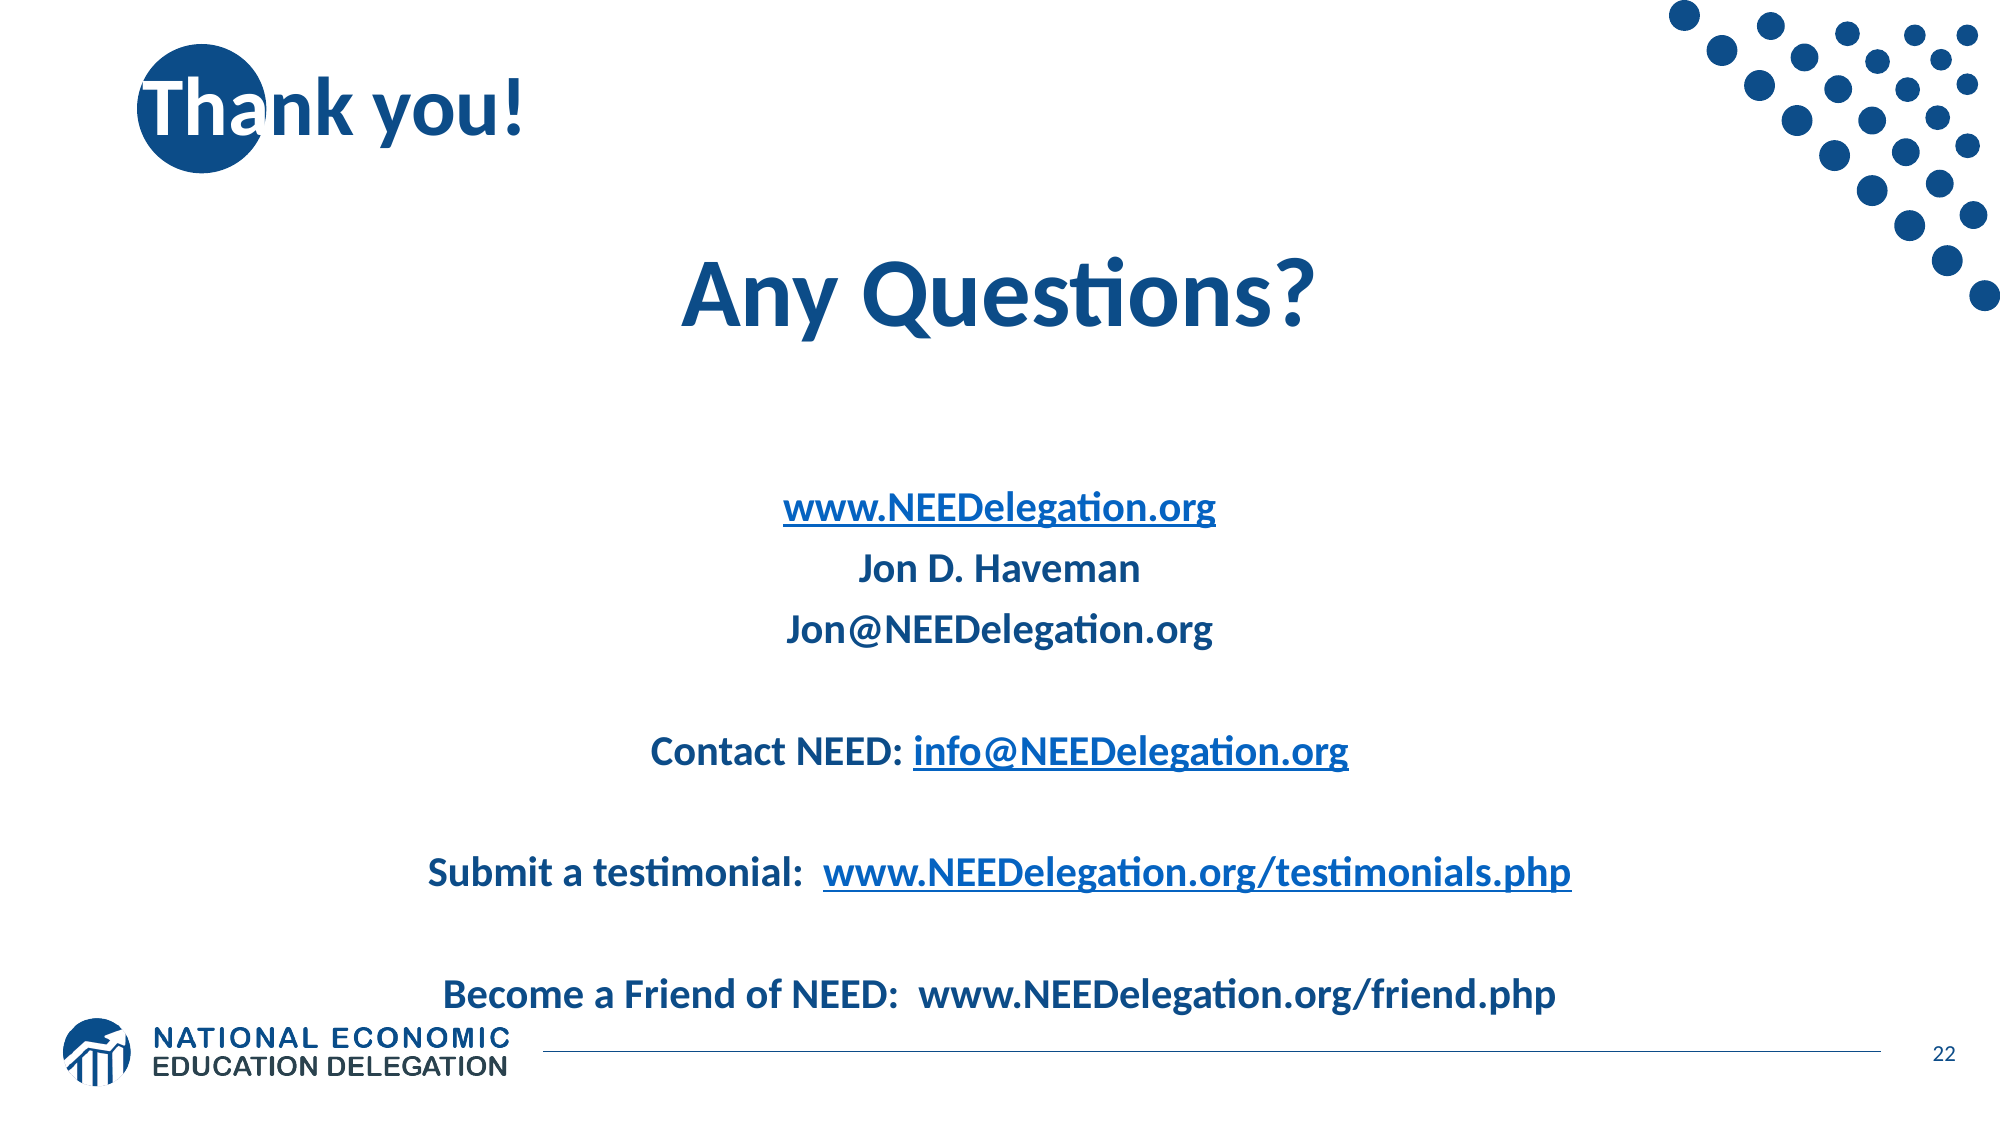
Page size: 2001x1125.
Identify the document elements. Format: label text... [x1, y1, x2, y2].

slide_number 22 [1521, 1022, 1972, 1082]
title Thank you! [108, 0, 1834, 218]
list Any Questions? www.NEEDelegation.org Jon D. Haveman Jon@NEEDelegation.org Contact NEED: info@NEEDelegation.org Submit a testimonial: www.NEEDelegation.org/testimonials.php Become a Friend of NEED: www.NEEDelegation.org/friend.php [137, 108, 1863, 1032]
picture [55, 1013, 520, 1091]
